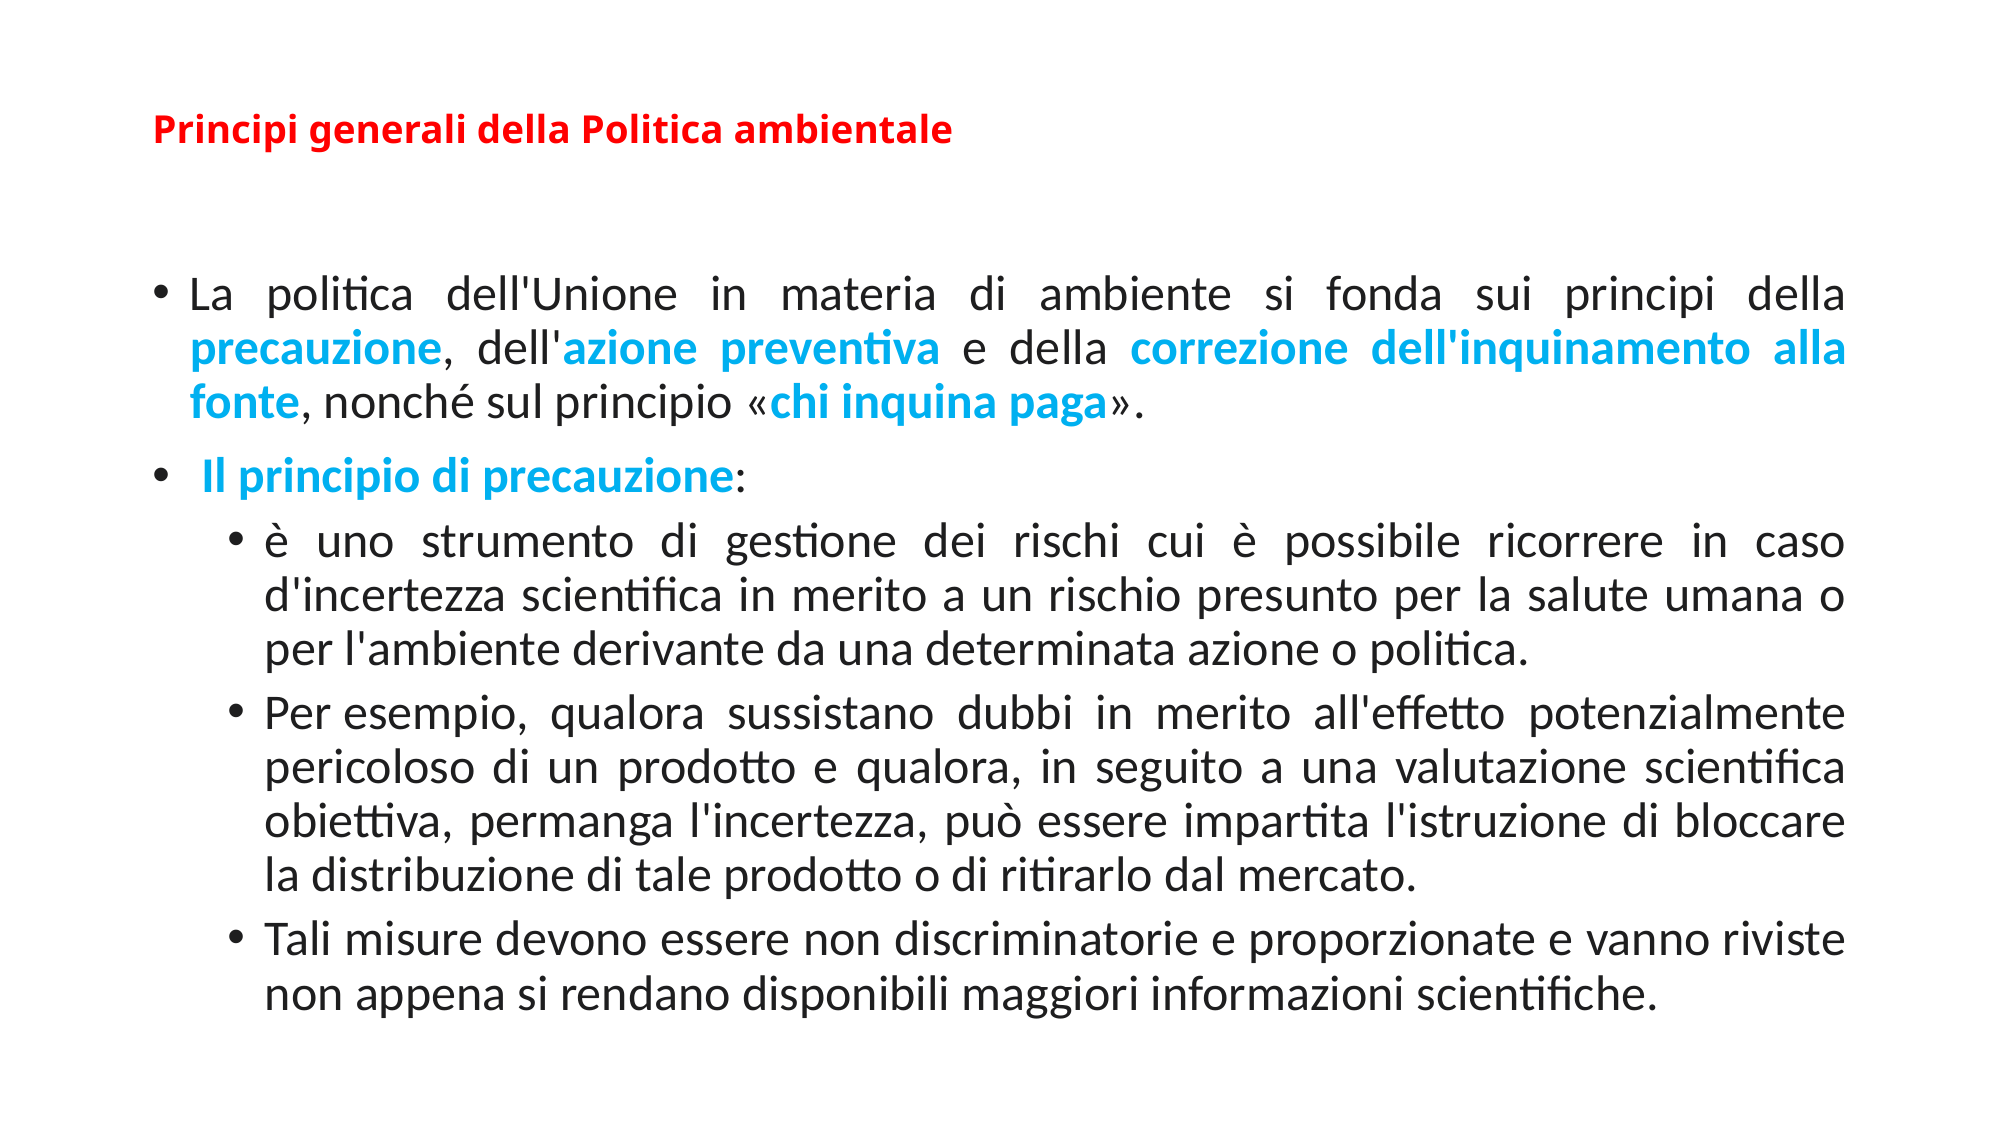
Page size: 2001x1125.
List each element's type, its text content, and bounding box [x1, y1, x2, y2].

list La politica dell'Unione in materia di ambiente si fonda sui principi della precauzione, dell'azione preventiva e della correzione dell'inquinamento alla fonte, nonché sul principio «chi inquina paga». Il principio di precauzione: è uno strumento di gestione dei rischi cui è possibile ricorrere in caso d'incertezza scientifica in merito a un rischio presunto per la salute umana o per l'ambiente derivante da una determinata azione o politica. Per esempio, qualora sussistano dubbi in merito all'effetto potenzialmente pericoloso di un prodotto e qualora, in seguito a una valutazione scientifica obiettiva, permanga l'incertezza, può essere impartita l'istruzione di bloccare la distribuzione di tale prodotto o di ritirarlo dal mercato. Tali misure devono essere non discriminatorie e proporzionate e vanno riviste non appena si rendano disponibili maggiori informazioni scientifiche. [137, 259, 1863, 1066]
title Principi generali della Politica ambientale [137, 59, 1863, 207]
